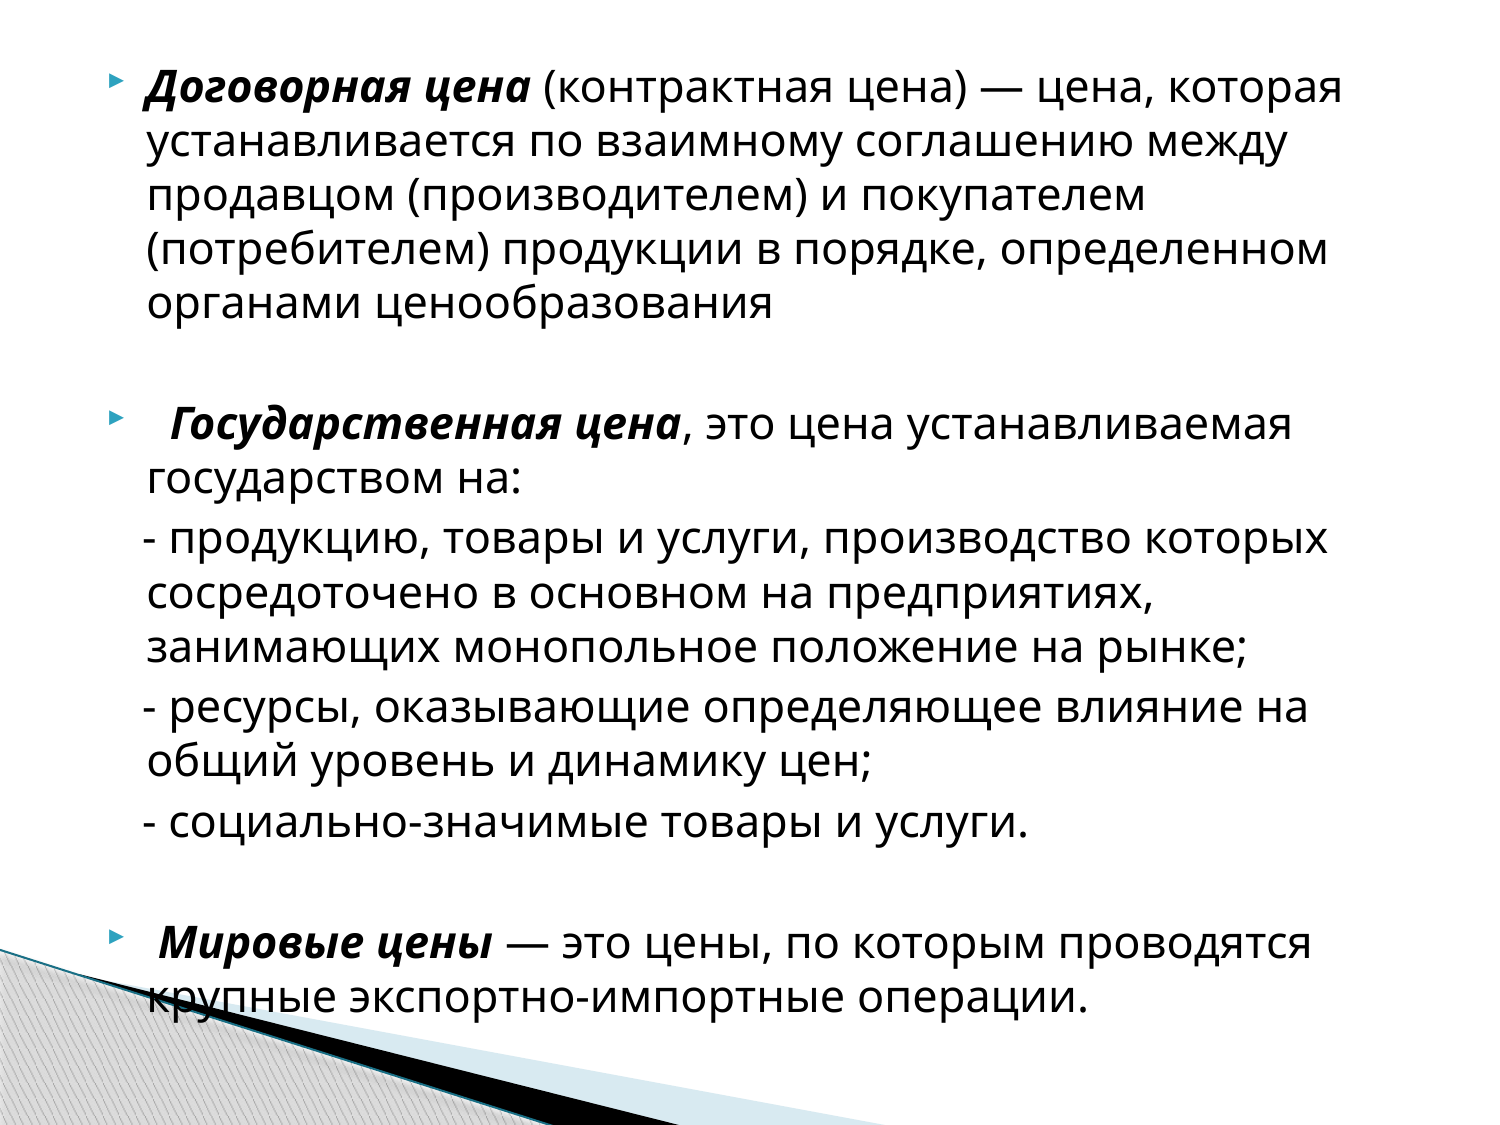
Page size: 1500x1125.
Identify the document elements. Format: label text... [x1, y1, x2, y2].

list Договорная цена (контрактная цена) — цена, которая устанавливается по взаимному соглашению между продавцом (производителем) и покупателем (потребителем) продукции в порядке, определенном органами ценообразования Государственная цена, это цена устанавливаемая государством на: - продукцию, товары и услуги, производство которых сосредоточено в основном на предприятиях, занимающих монопольное положение на рынке; - ресурсы, оказывающие определяющее влияние на общий уровень и динамику цен; - социально-значимые товары и услуги. Мировые цены — это цены, по которым проводятся крупные экспортно-импортные операции. [75, 50, 1425, 1038]
